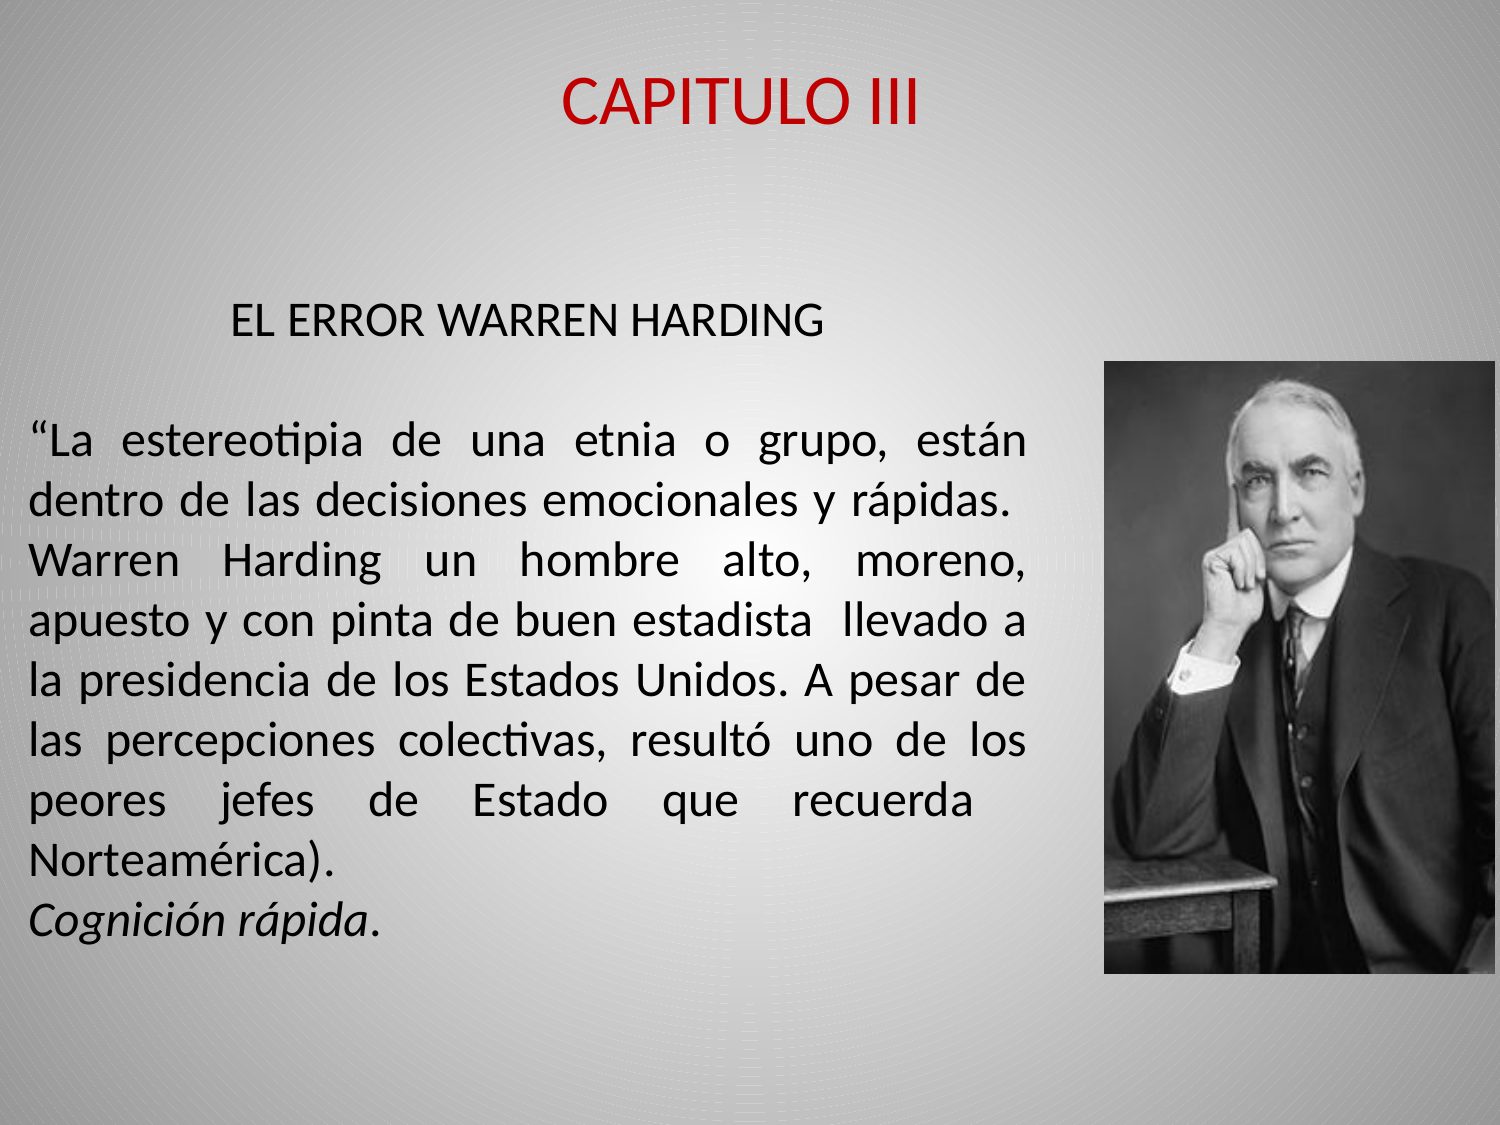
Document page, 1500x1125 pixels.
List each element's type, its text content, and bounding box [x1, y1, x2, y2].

title CAPITULO III [75, 45, 1425, 233]
picture [1104, 361, 1496, 974]
text_box EL ERROR WARREN HARDING “La estereotipia de una etnia o grupo, están dentro de las decisiones emocionales y rápidas. Warren Harding un hombre alto, moreno, apuesto y con pinta de buen estadista llevado a la presidencia de los Estados Unidos. A pesar de las percepciones colectivas, resultó uno de los peores jefes de Estado que recuerda Norteamérica). Cognición rápida. [13, 278, 1043, 1004]
